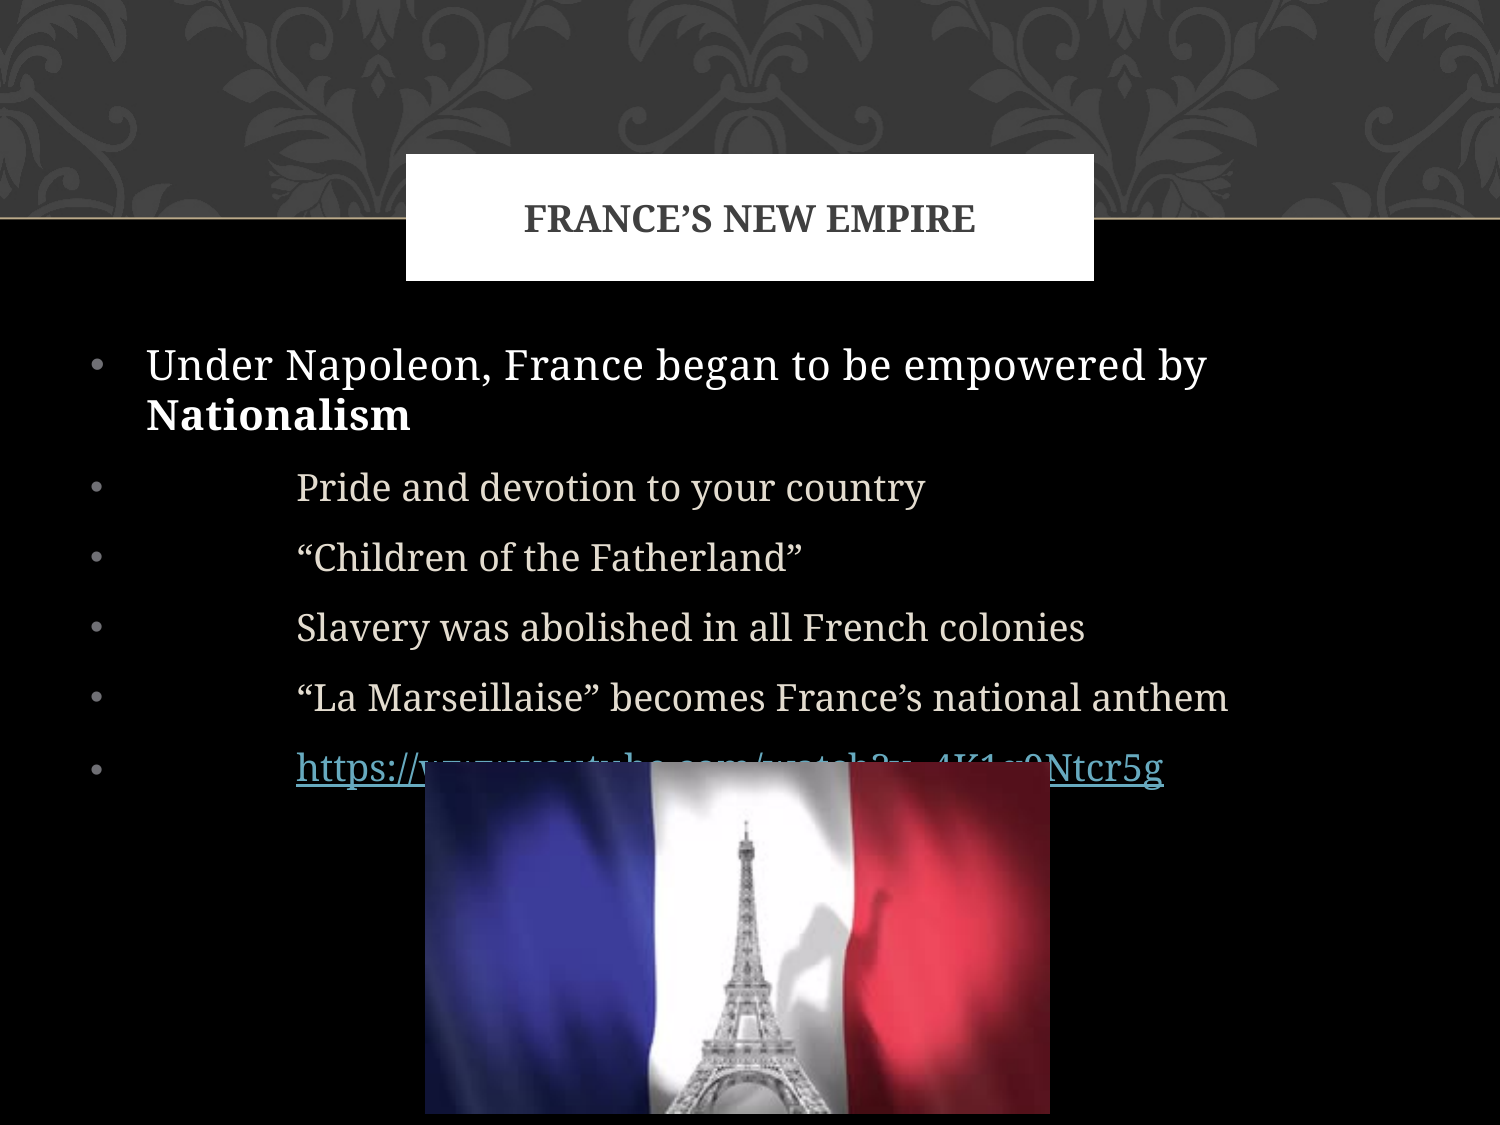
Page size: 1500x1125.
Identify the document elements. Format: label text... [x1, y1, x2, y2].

picture [424, 762, 1051, 1115]
title France’s new empire [406, 154, 1094, 281]
list Under Napoleon, France began to be empowered by Nationalism Pride and devotion to your country “Children of the Fatherland” Slavery was abolished in all French colonies “La Marseillaise” becomes France’s national anthem https://www.youtube.com/watch?v=4K1q9Ntcr5g [75, 331, 1425, 1000]
